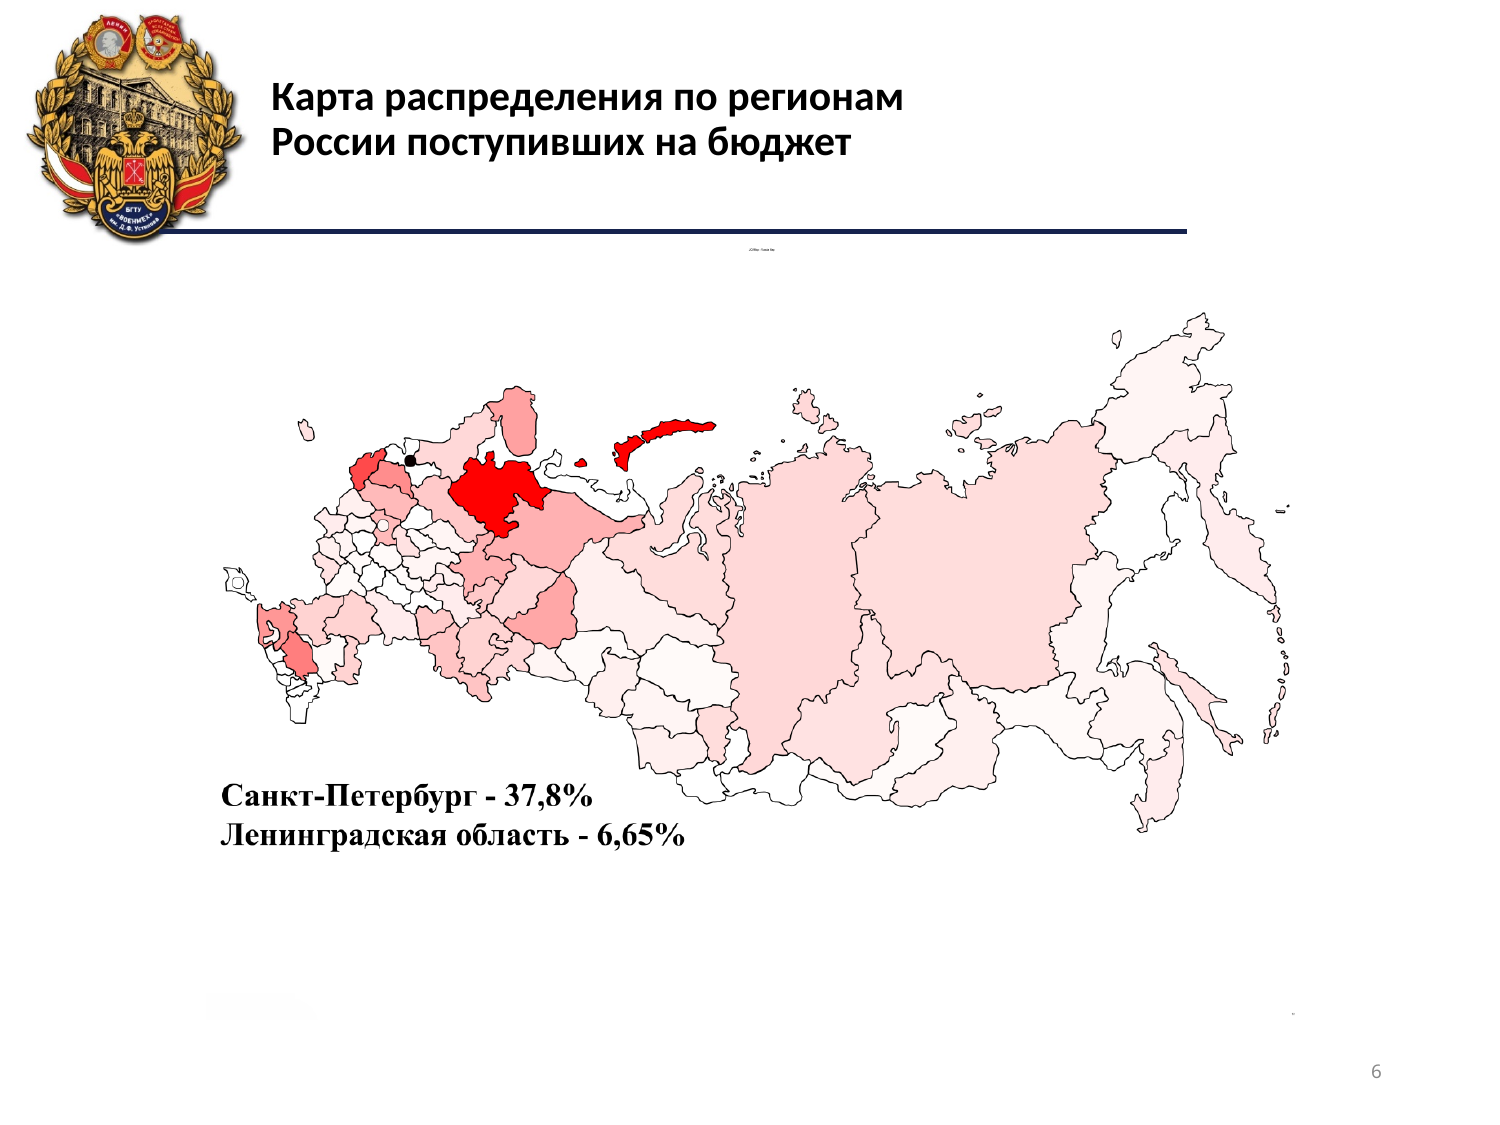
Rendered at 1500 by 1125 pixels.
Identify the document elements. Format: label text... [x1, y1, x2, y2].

slide_number 6 [1059, 1042, 1397, 1103]
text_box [14, 0, 1187, 256]
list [206, 243, 1303, 1020]
